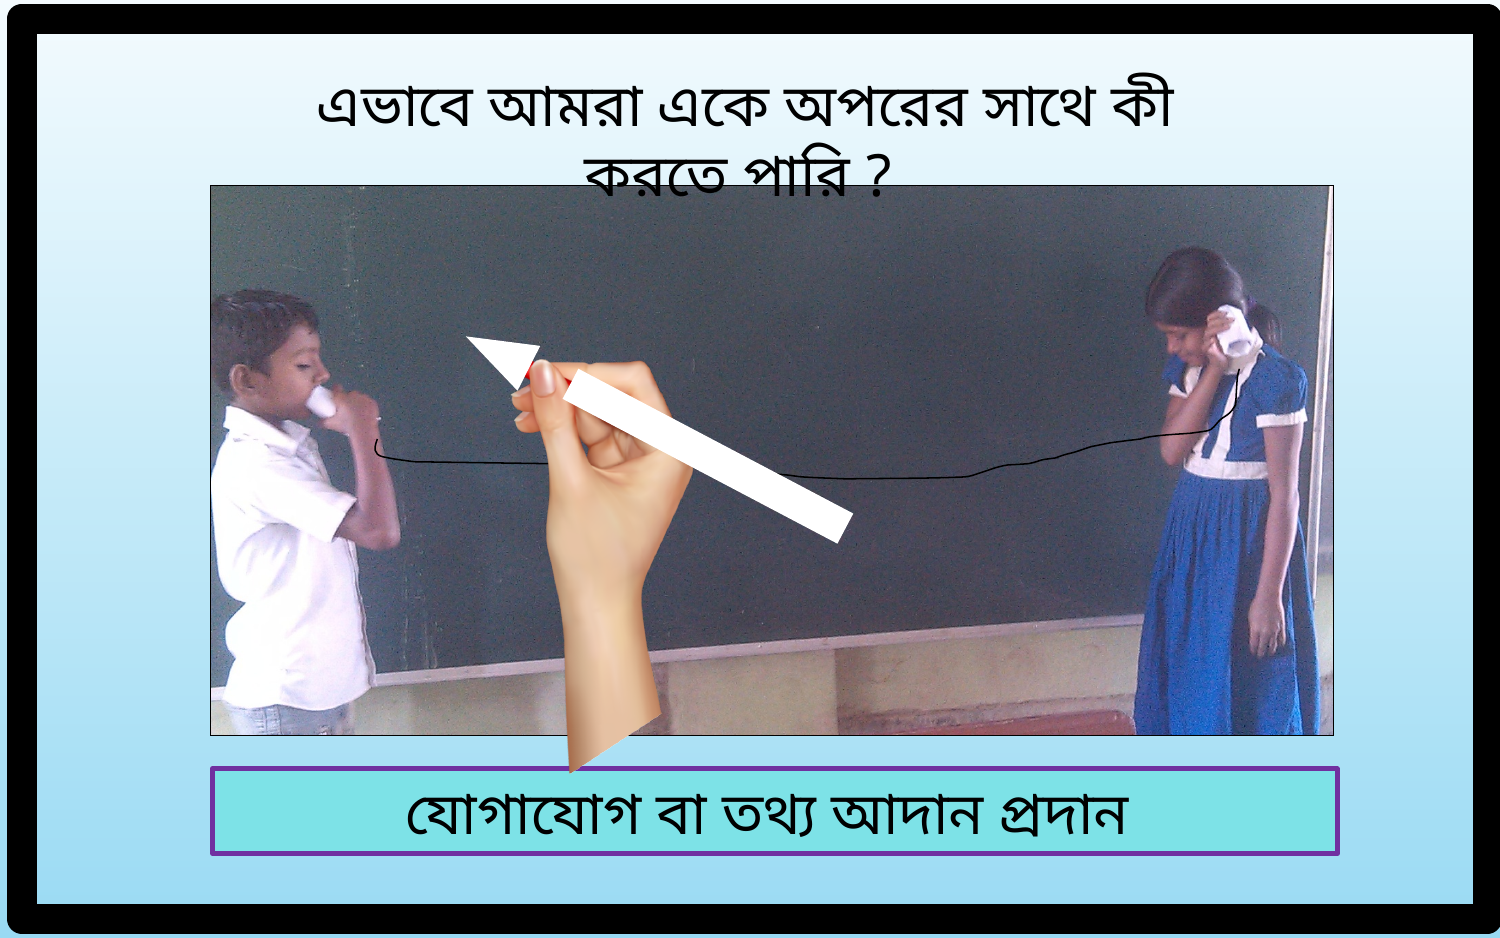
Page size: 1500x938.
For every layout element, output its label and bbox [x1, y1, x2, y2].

picture [209, 185, 1335, 736]
text_box [20, 17, 1489, 920]
text_box [424, 293, 864, 707]
